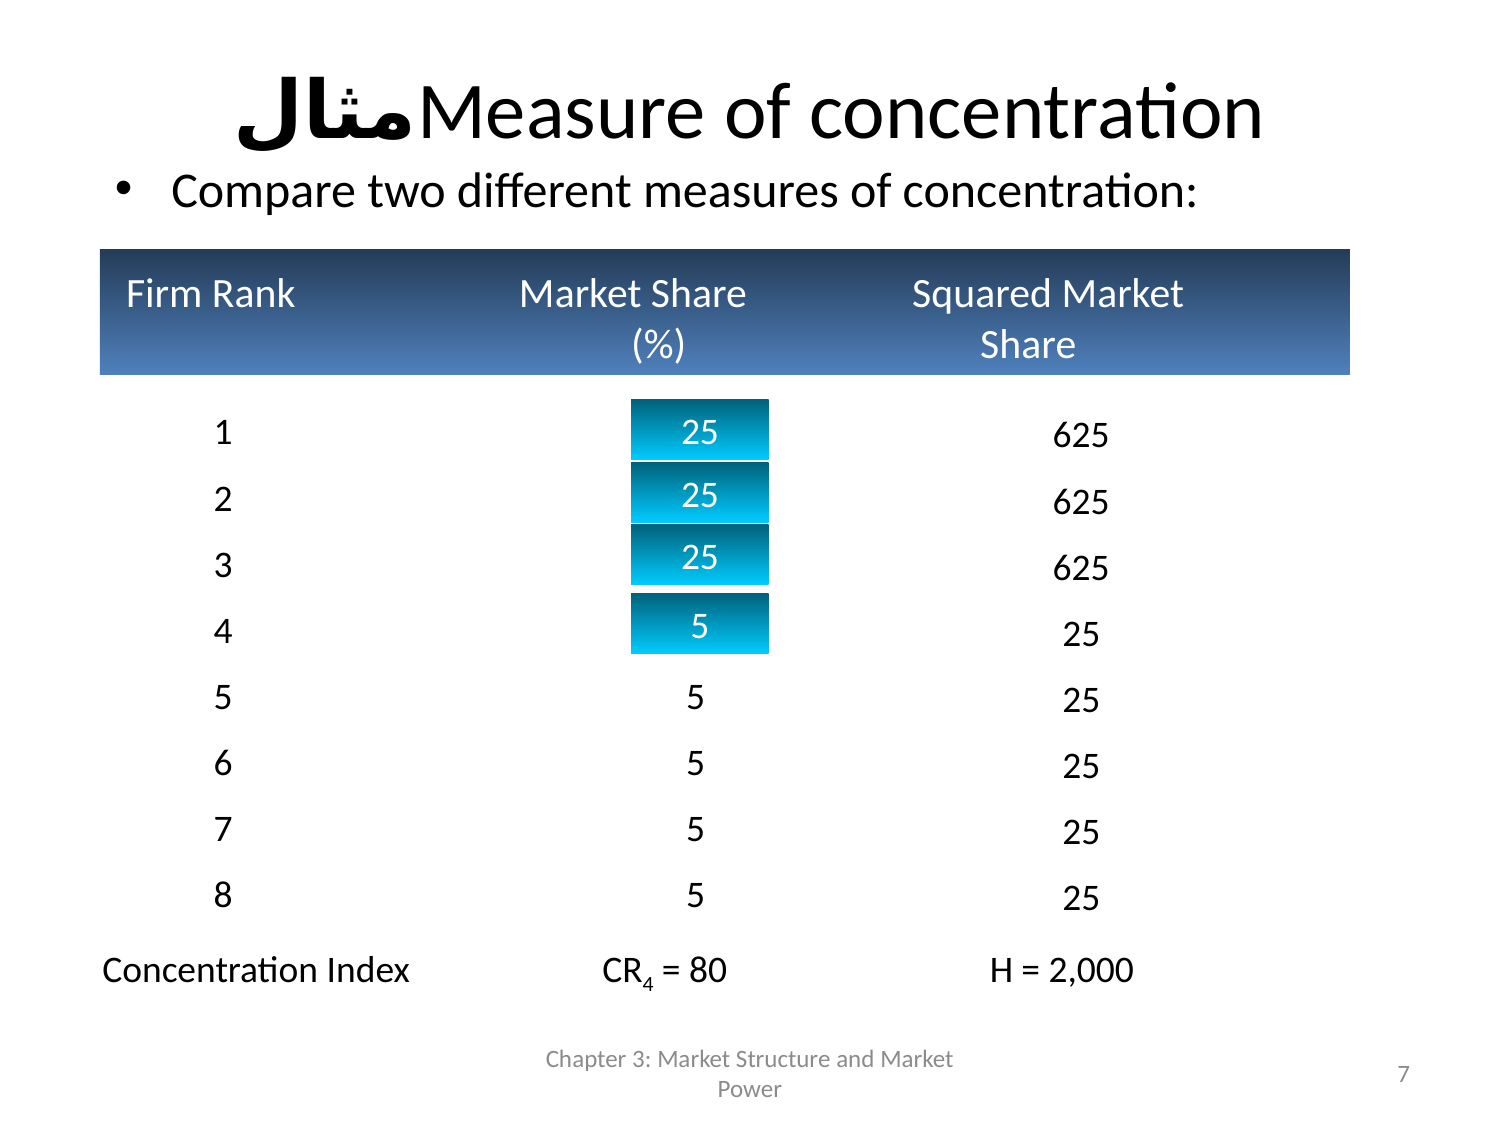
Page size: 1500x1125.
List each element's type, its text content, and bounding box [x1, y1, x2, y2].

text_box 25 [1012, 733, 1150, 794]
text_box 25 [1012, 667, 1150, 728]
list Compare two different measures of concentration: [99, 149, 1375, 238]
text_box 5 [631, 593, 769, 654]
text_box 25 [1012, 865, 1150, 926]
text_box Concentration Index [87, 937, 550, 998]
text_box 625 [1012, 535, 1150, 596]
text_box 2 25 [187, 453, 838, 519]
text_box H = 2,000 [975, 937, 1175, 998]
text_box CR4 = 80 [587, 937, 838, 1004]
text_box 8 5 [187, 849, 838, 925]
title مثالMeasure of concentration [112, 50, 1388, 163]
text_box 625 [1012, 469, 1150, 529]
text_box 25 [631, 524, 769, 585]
text_box 625 [1012, 403, 1150, 463]
text_box 7 5 [187, 784, 838, 849]
text_box 25 [631, 462, 769, 523]
text_box Firm Rank Market Share Squared Market (%) Share [99, 249, 1350, 375]
text_box 25 [1012, 799, 1150, 860]
text_box 4 5 [187, 585, 838, 651]
text_box 1 25 [187, 387, 838, 453]
footer Chapter 3: Market Structure and Market Power [512, 1042, 988, 1103]
text_box 3 25 [187, 519, 838, 585]
text_box 25 [1012, 601, 1150, 662]
slide_number 7 [1074, 1042, 1425, 1103]
text_box 6 5 [187, 717, 838, 784]
text_box 25 [631, 399, 769, 460]
text_box 5 5 [187, 651, 838, 717]
